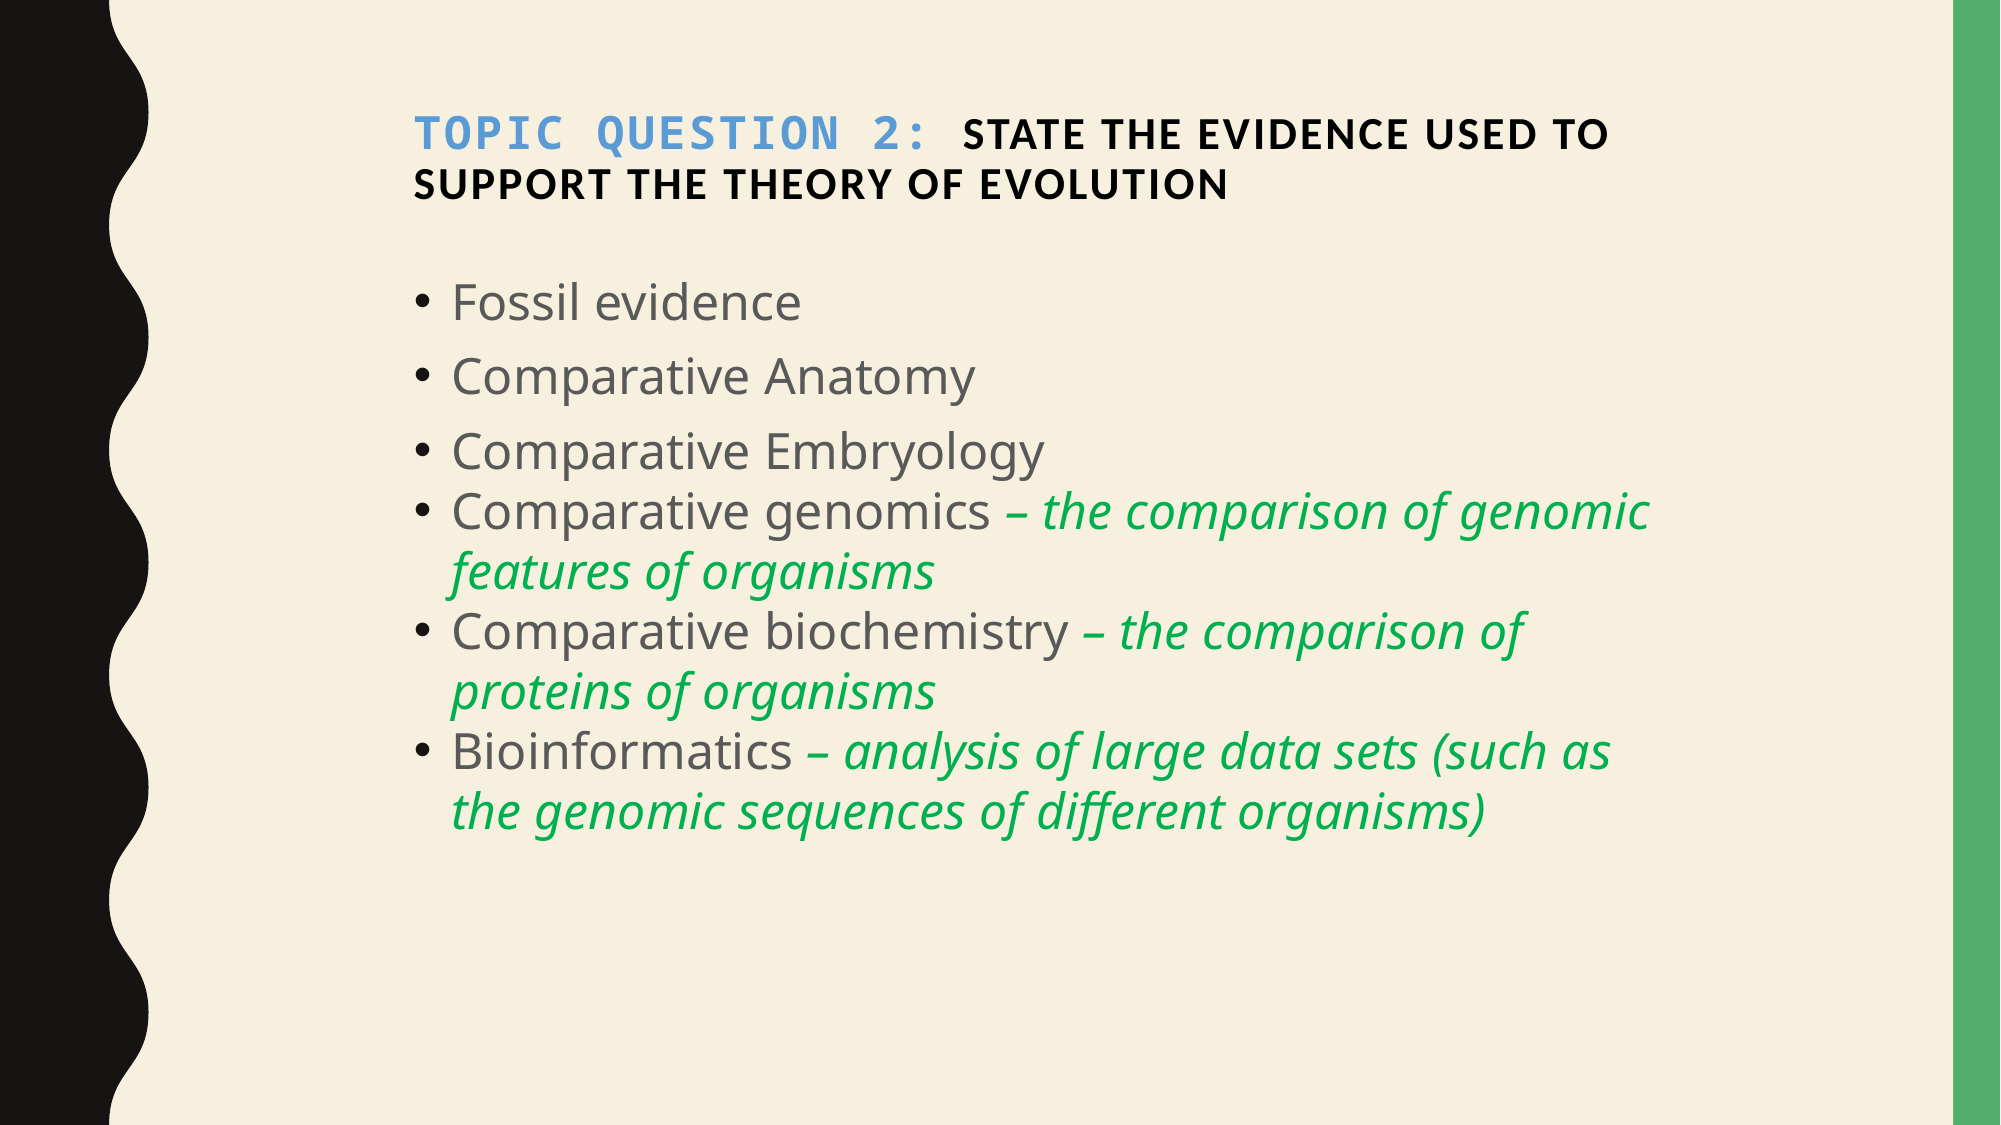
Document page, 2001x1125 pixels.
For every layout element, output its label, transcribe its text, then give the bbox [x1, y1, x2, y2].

list Fossil evidence Comparative Anatomy Comparative Embryology Comparative genomics – the comparison of genomic features of organisms Comparative biochemistry – the comparison of proteins of organisms Bioinformatics – analysis of large data sets (such as the genomic sequences of different organisms) [398, 262, 1675, 853]
text_box Topic Question 2: State the evidence used to support the theory of evolution [398, 37, 1652, 283]
